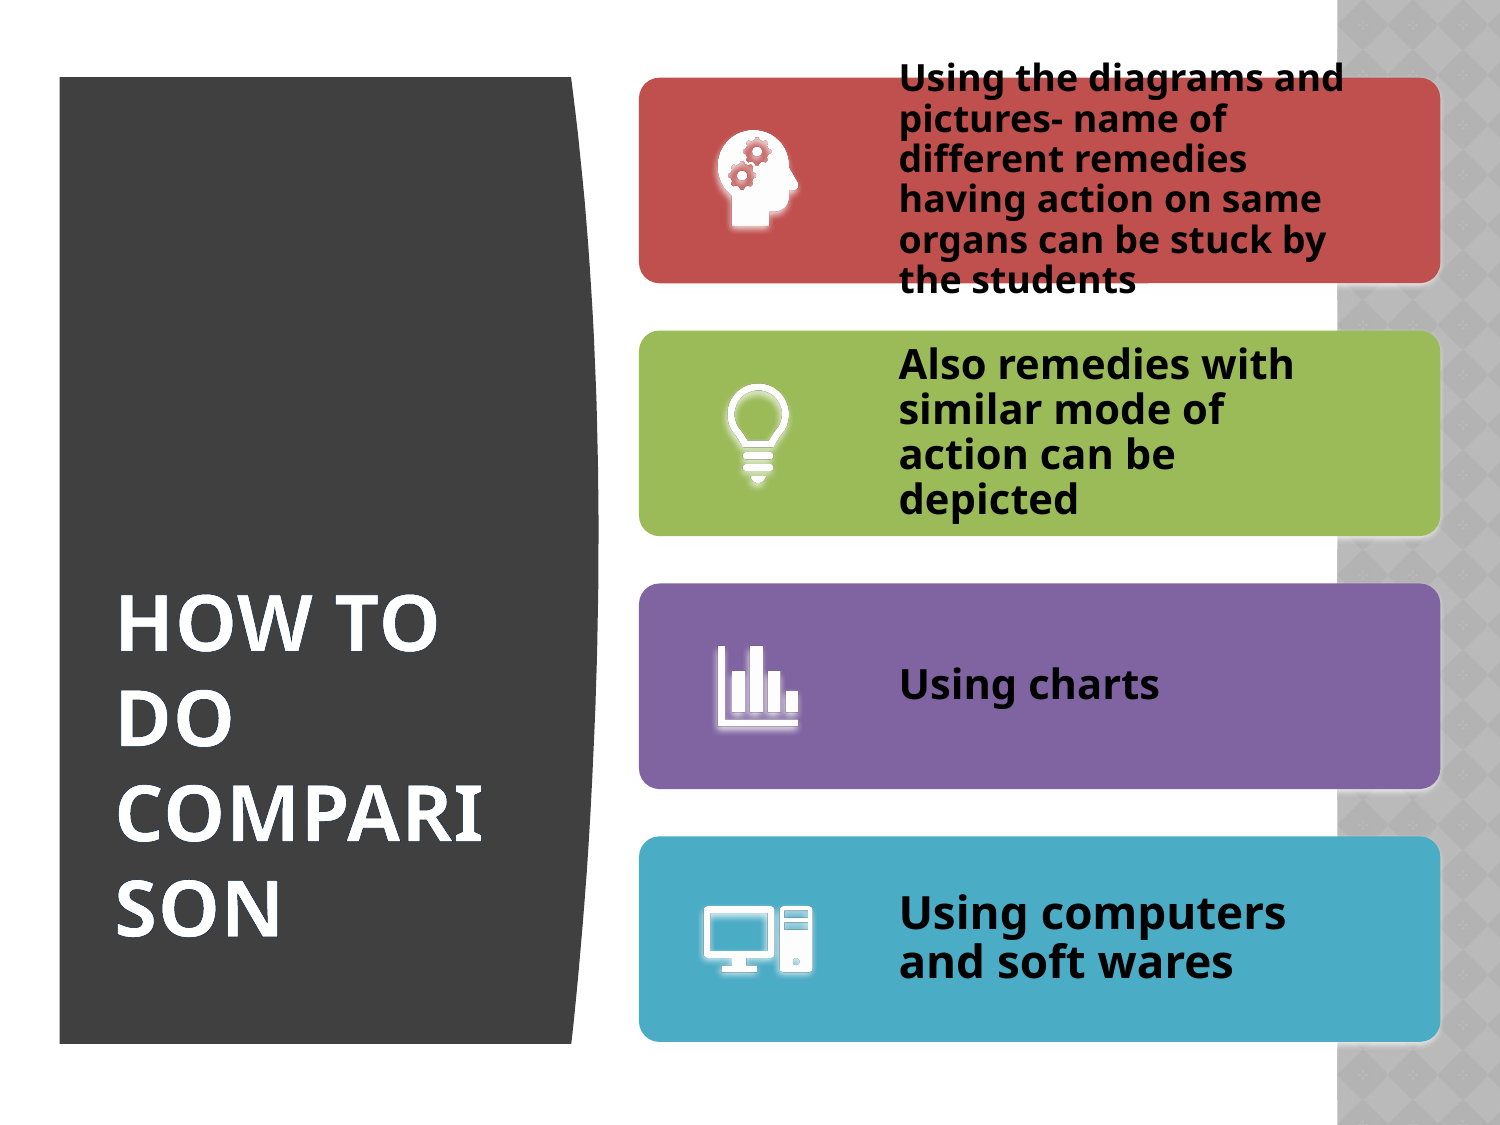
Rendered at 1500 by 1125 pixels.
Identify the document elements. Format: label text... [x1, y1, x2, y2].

title How to do comparison [106, 166, 527, 953]
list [638, 76, 1441, 1044]
text_box [56, 73, 602, 1048]
